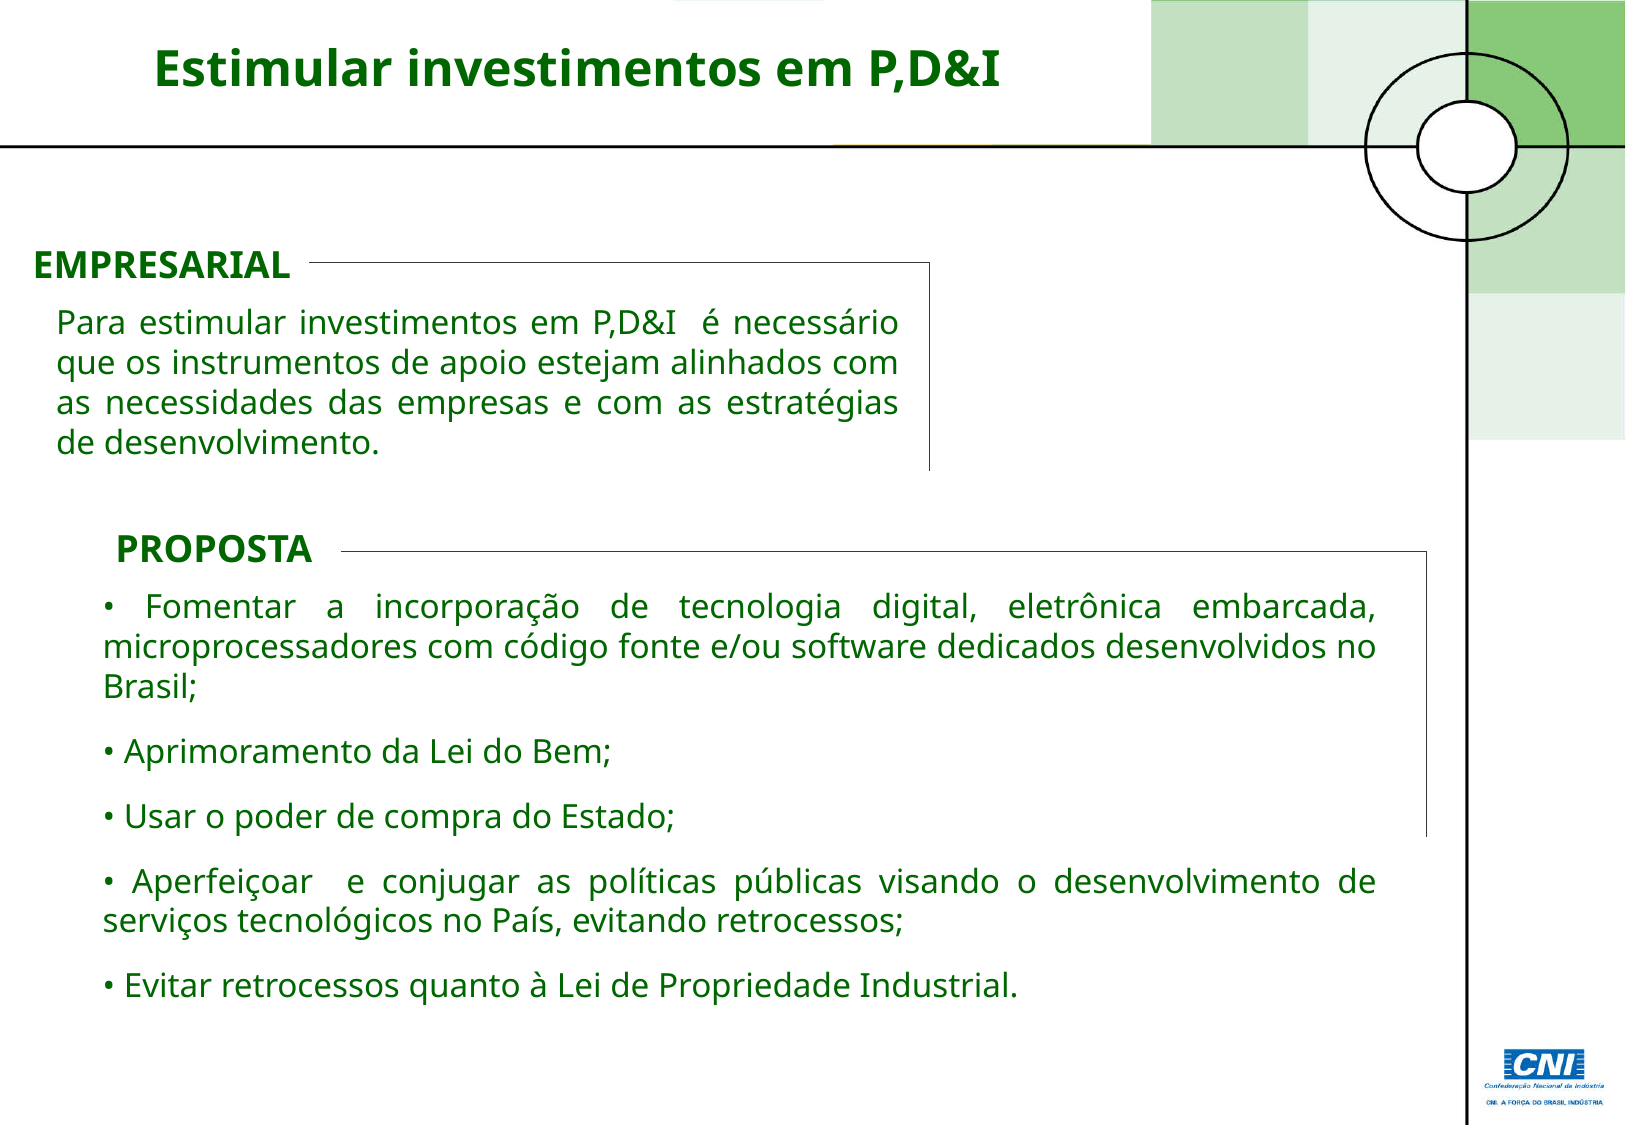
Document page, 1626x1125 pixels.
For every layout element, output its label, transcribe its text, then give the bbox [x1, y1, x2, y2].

text_box Para estimular investimentos em P,D&I é necessário que os instrumentos de apoio estejam alinhados com as necessidades das empresas e com as estratégias de desenvolvimento. [41, 293, 304, 469]
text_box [309, 261, 930, 471]
title Estimular investimentos em P,D&I [9, 7, 1146, 126]
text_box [340, 551, 1427, 838]
text_box • Fomentar a incorporação de tecnologia digital, eletrônica embarcada, microprocessadores com código fonte e/ou software dedicados desenvolvidos no Brasil; • Aprimoramento da Lei do Bem; • Usar o poder de compra do Estado; • Aperfeiçoar e conjugar as políticas públicas visando o desenvolvimento de serviços tecnológicos no País, evitando retrocessos; • Evitar retrocessos quanto à Lei de Propriedade Industrial. [87, 577, 1394, 1012]
picture [0, 0, 1626, 1125]
text_box EMPRESARIAL [17, 233, 307, 294]
text_box PROPOSTA [100, 517, 328, 577]
